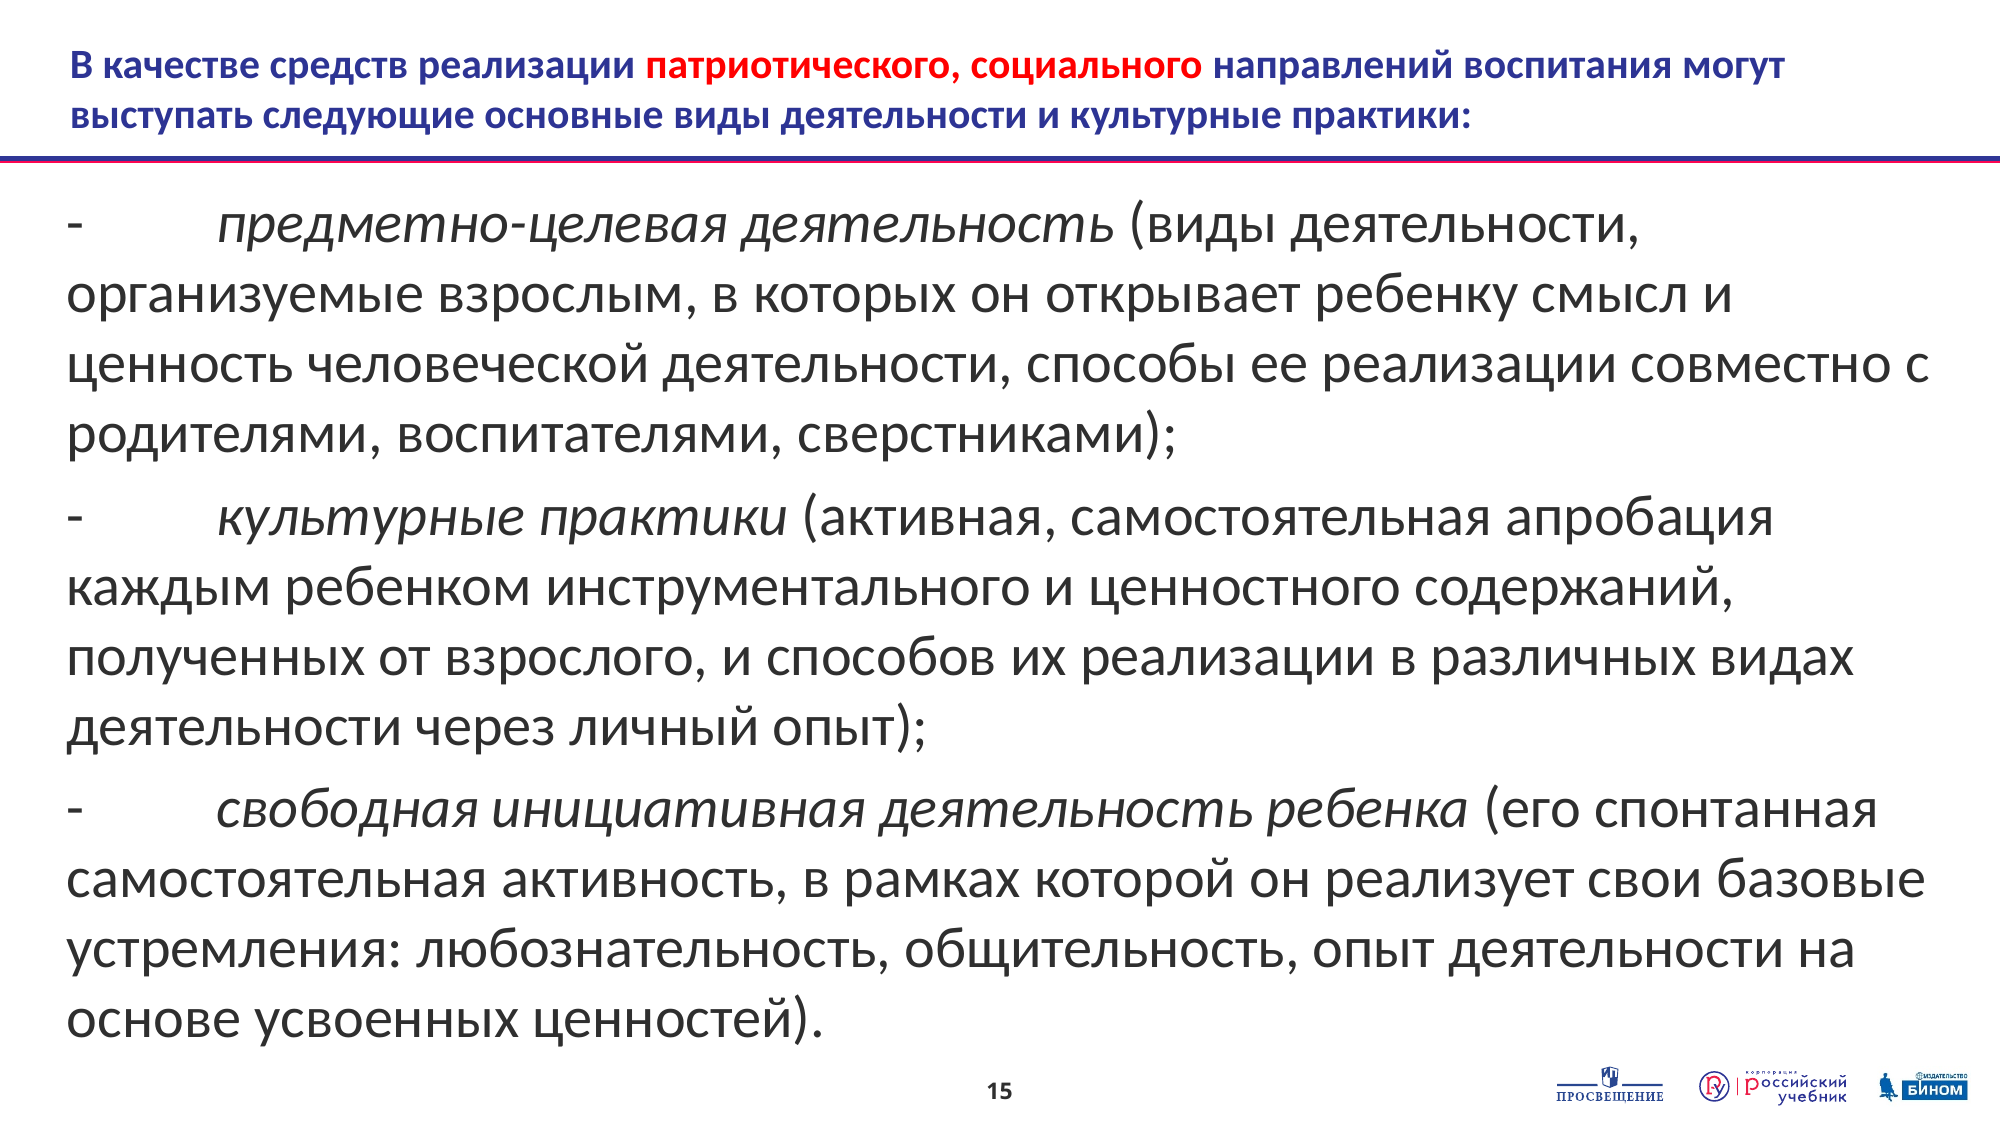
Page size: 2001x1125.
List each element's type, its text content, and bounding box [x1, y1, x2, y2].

list - предметно-целевая деятельность (виды деятельности, организуемые взрослым, в которых он открывает ребенку смысл и ценность человеческой деятельности, способы ее реализации совместно с родителями, воспитателями, сверстниками); - культурные практики (активная, самостоятельная апробация каждым ребенком инструментального и ценностного содержаний, полученных от взрослого, и способов их реализации в различных видах деятельности через личный опыт); - свободная инициативная деятельность ребенка (его спонтанная самостоятельная активность, в рамках которой он реализует свои базовые устремления: любознательность, общительность, опыт деятельности на основе усвоенных ценностей). [54, 172, 1945, 976]
picture [1877, 1066, 1971, 1107]
title В качестве средств реализации патриотического, социального направлений воспитания могут выступать следующие основные виды деятельности и культурные практики: [54, 29, 1945, 137]
